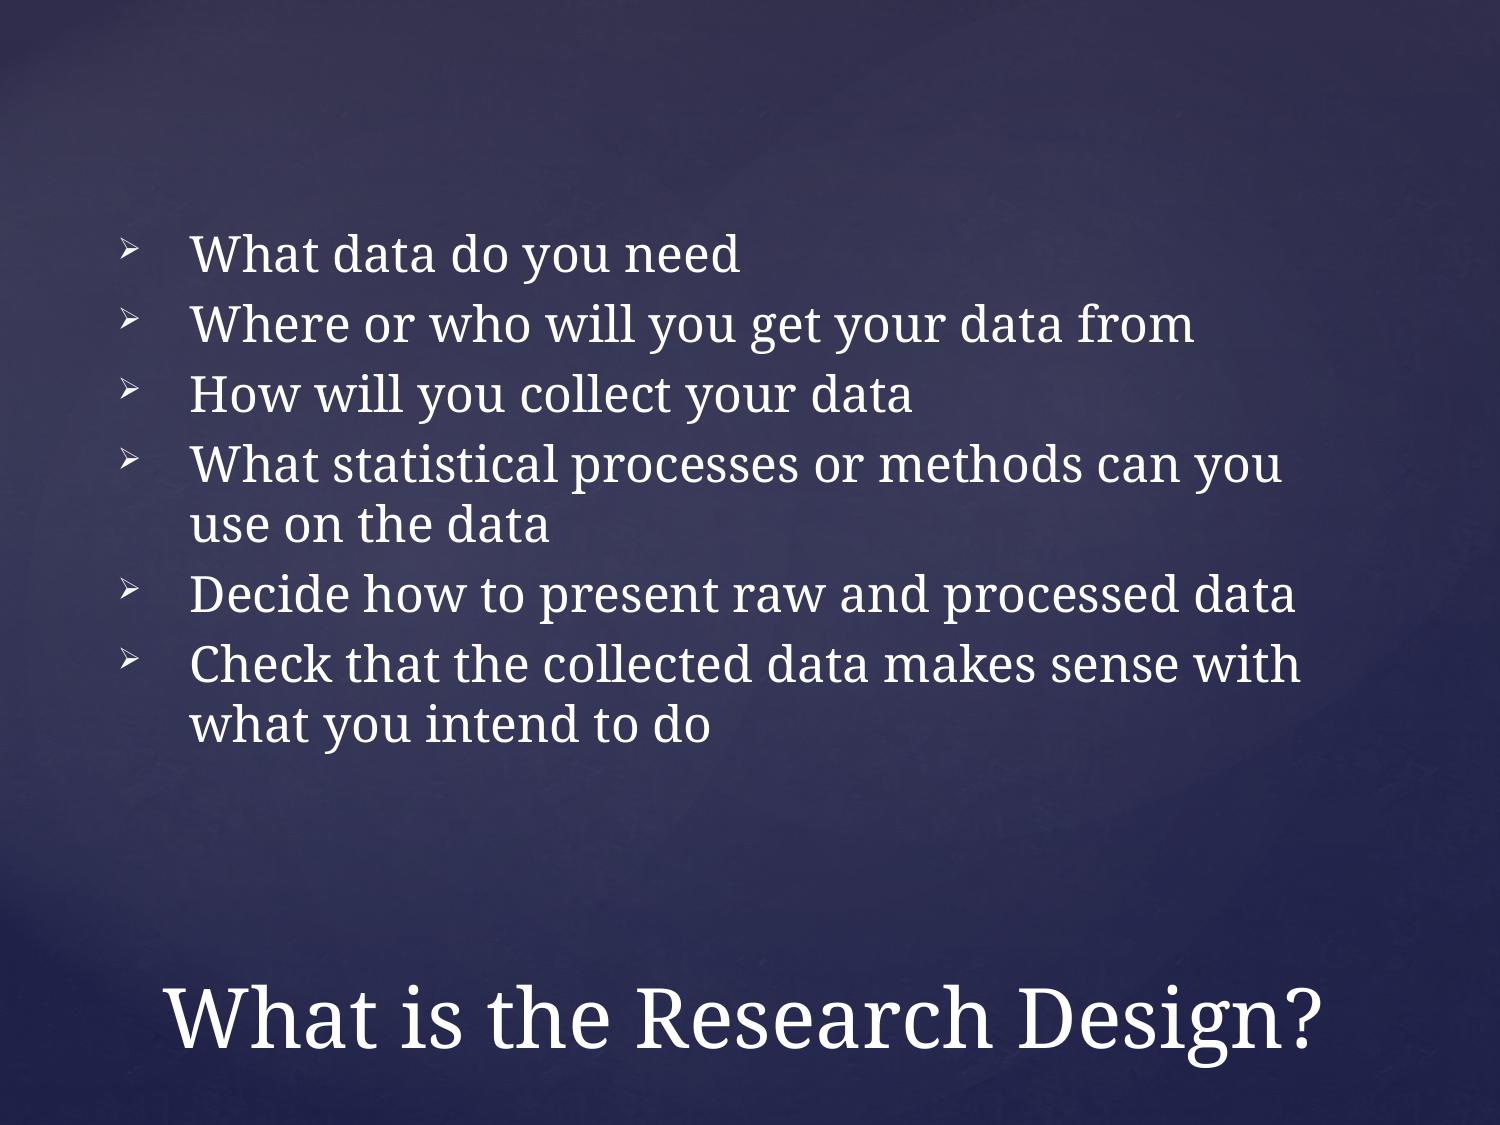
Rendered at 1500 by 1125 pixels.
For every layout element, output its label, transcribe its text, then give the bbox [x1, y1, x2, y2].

list What data do you need Where or who will you get your data from How will you collect your data What statistical processes or methods can you use on the data Decide how to present raw and processed data Check that the collected data makes sense with what you intend to do [99, 162, 1363, 813]
title What is the Research Design? [12, 900, 1475, 1073]
